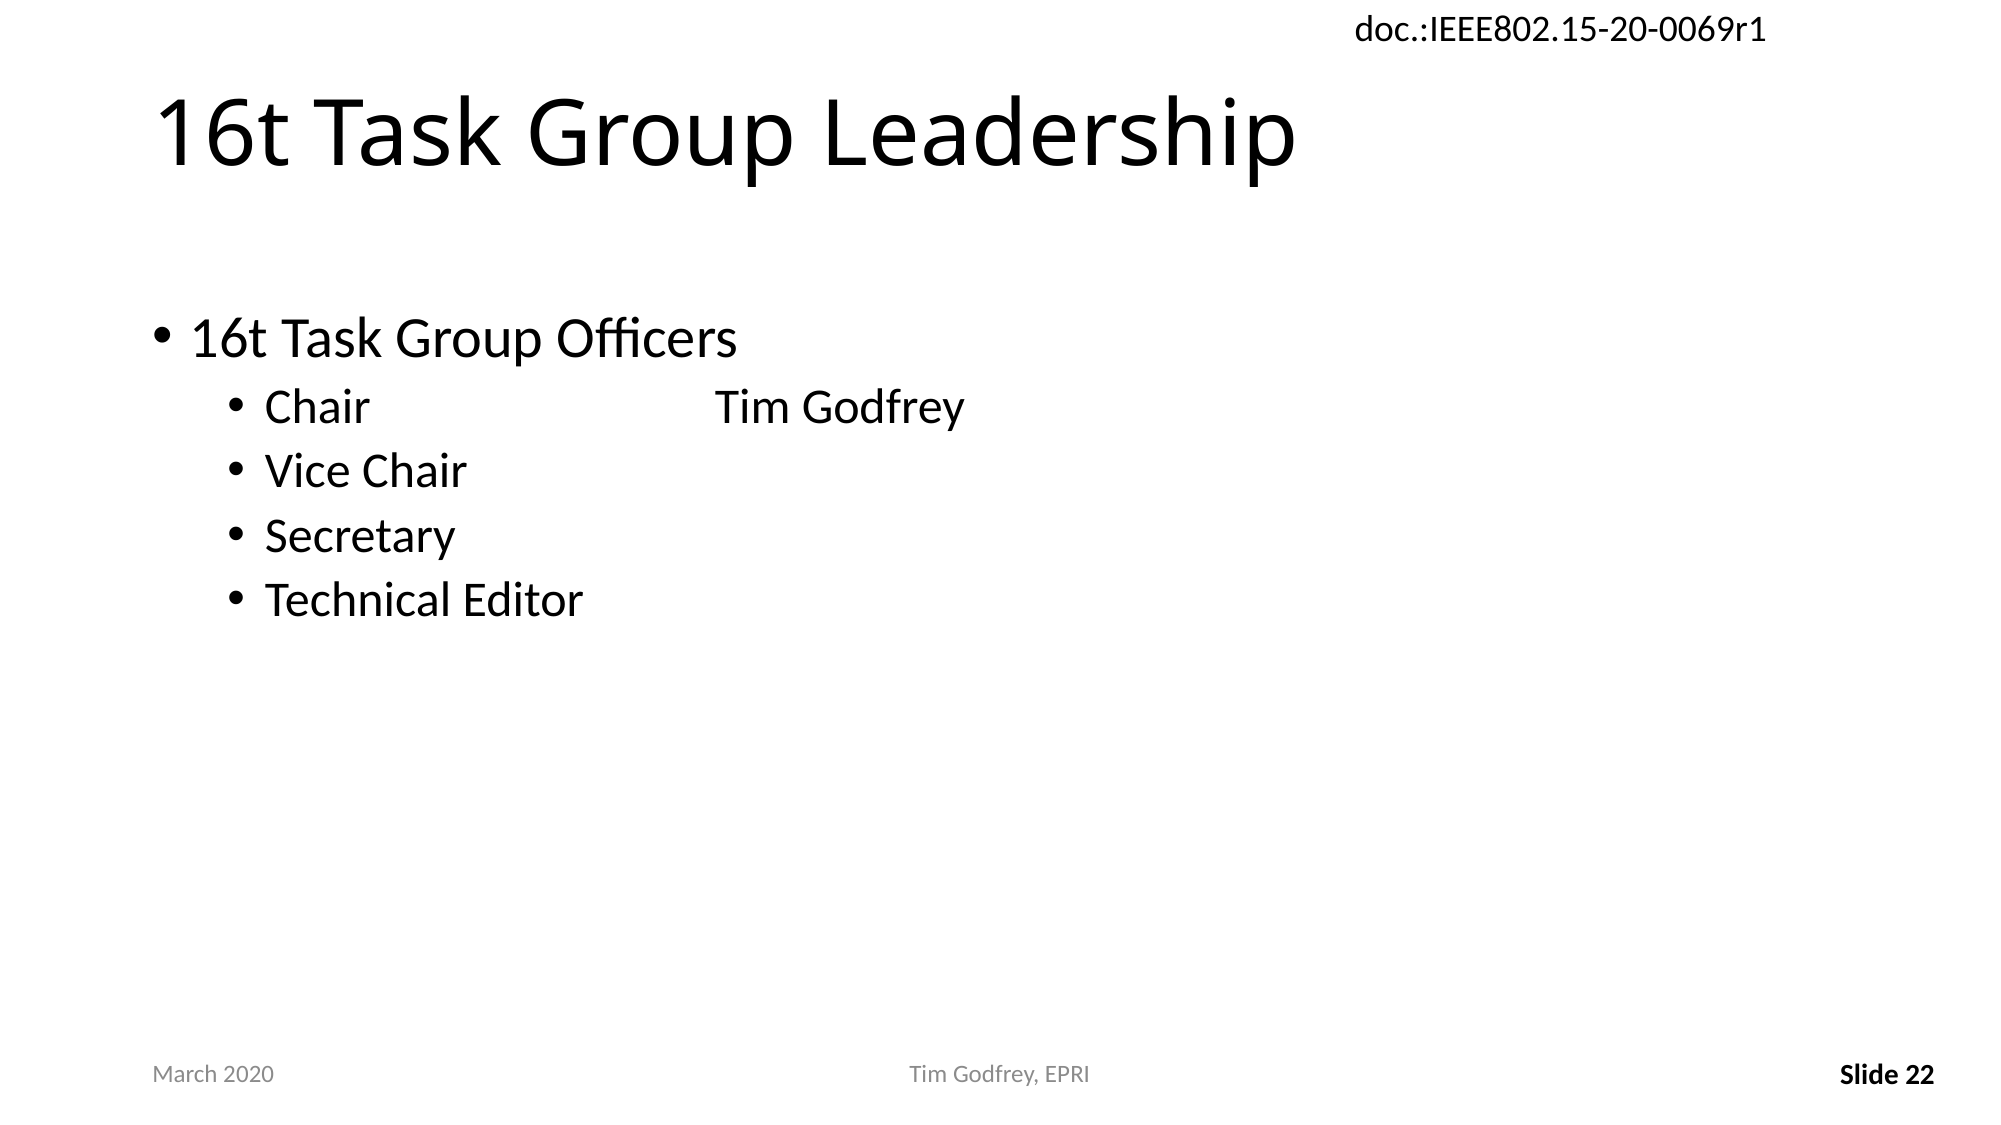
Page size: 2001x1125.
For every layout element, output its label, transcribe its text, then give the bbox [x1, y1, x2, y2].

list 16t Task Group Officers Chair Tim Godfrey Vice Chair Secretary Technical Editor [137, 299, 1863, 1014]
slide_number Slide 22 [1462, 1042, 1950, 1103]
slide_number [137, 1042, 588, 1103]
footer Tim Godfrey, EPRI [662, 1042, 1338, 1103]
title 16t Task Group Leadership [137, 59, 1863, 213]
